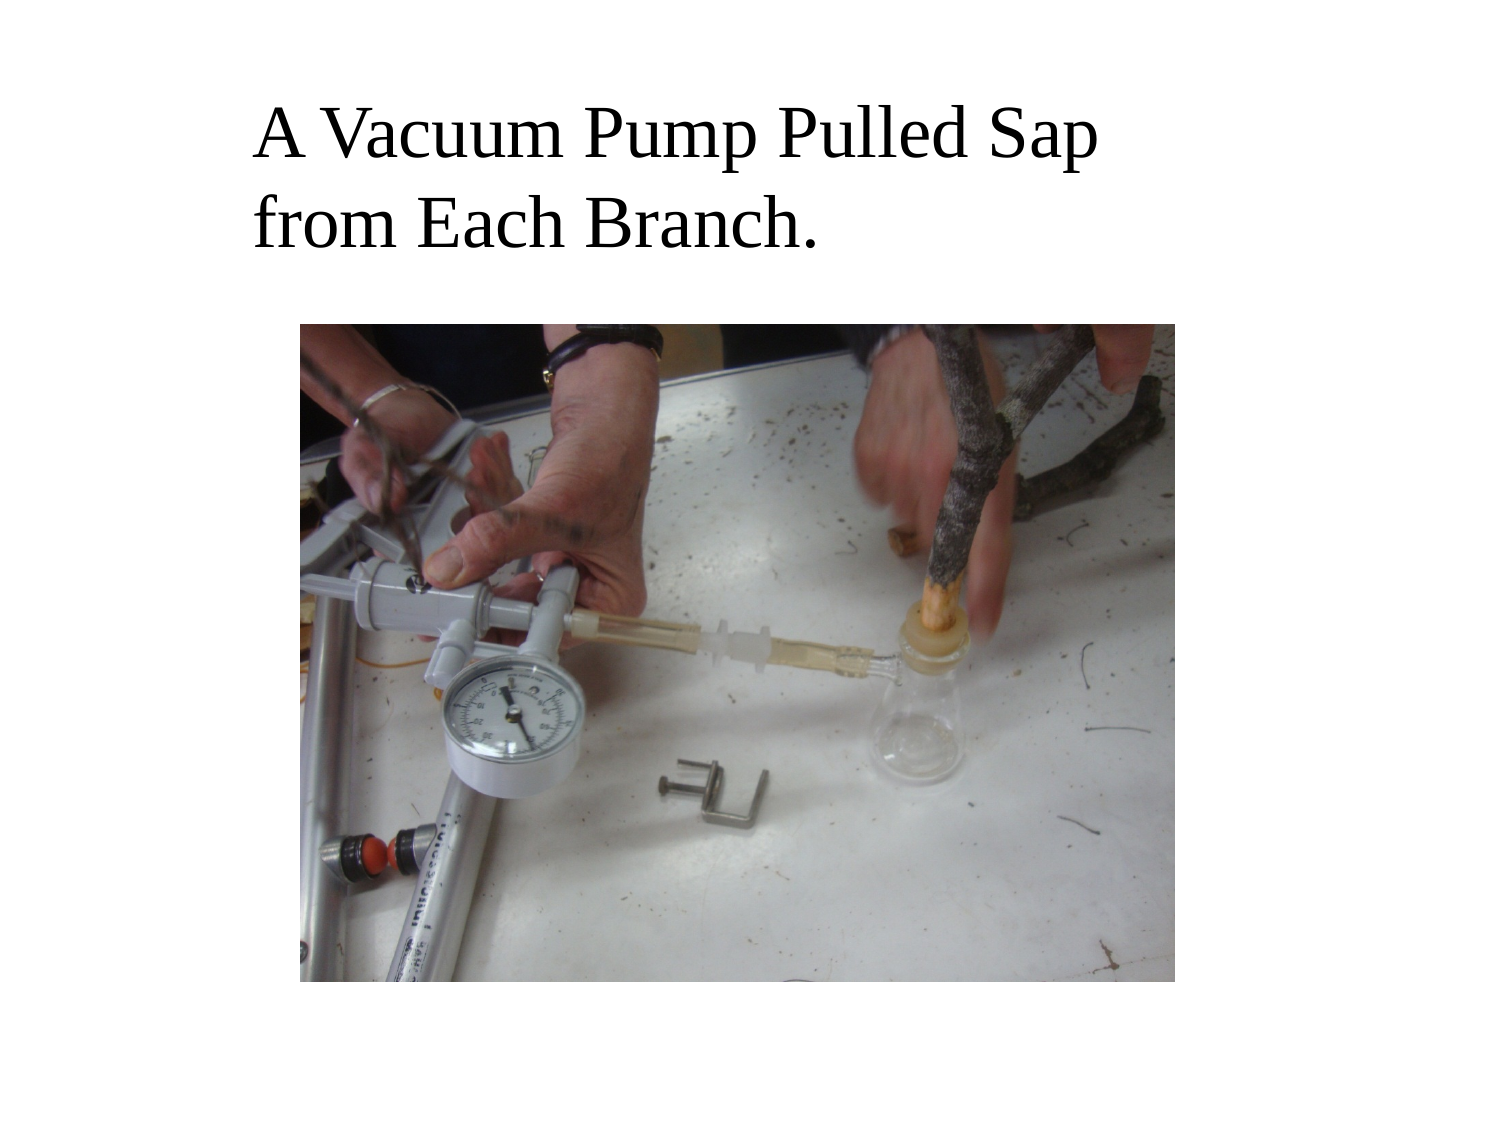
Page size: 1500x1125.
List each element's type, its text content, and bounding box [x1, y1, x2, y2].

picture [299, 324, 1176, 982]
text_box A Vacuum Pump Pulled Sap from Each Branch. [237, 74, 1263, 270]
